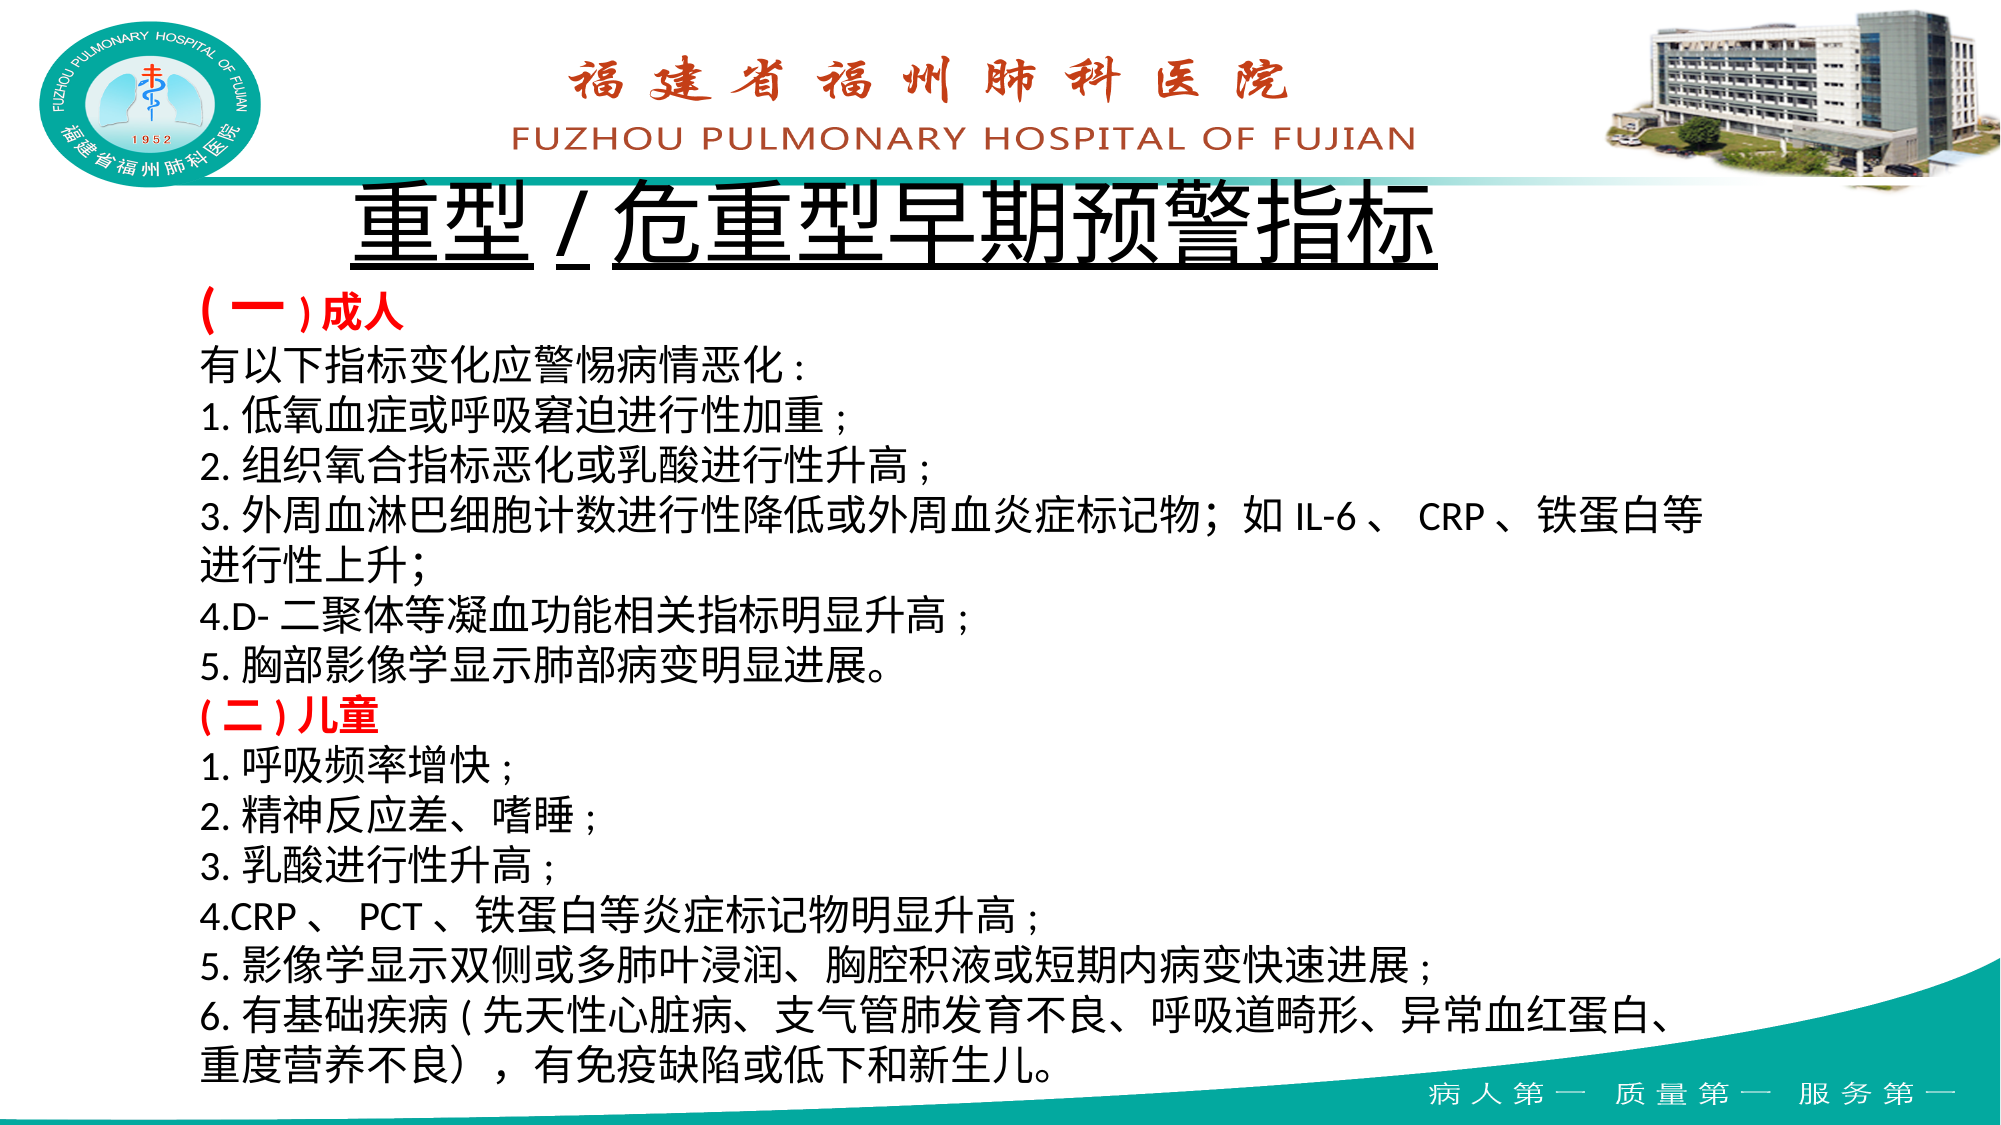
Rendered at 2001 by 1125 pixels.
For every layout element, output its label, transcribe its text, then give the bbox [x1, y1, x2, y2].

text_box 重型/危重型早期预警指标 [335, 157, 1453, 283]
picture [0, 0, 2001, 1125]
text_box (一)成人 有以下指标变化应警惕病情恶化: 1.低氧血症或呼吸窘迫进行性加重; 2.组织氧合指标恶化或乳酸进行性升高; 3.外周血淋巴细胞计数进行性降低或外周血炎症标记物；如IL-6、CRP、铁蛋白等进行性上升； 4.D-二聚体等凝血功能相关指标明显升高; 5.胸部影像学显示肺部病变明显进展。 (二)儿童 1.呼吸频率增快; 2.精神反应差、嗜睡; 3.乳酸进行性升高; 4.CRP、PCT、铁蛋白等炎症标记物明显升高; 5.影像学显示双侧或多肺叶浸润、胸腔积液或短期内病变快速进展; 6.有基础疾病(先天性心脏病、支气管肺发育不良、呼吸道畸形、异常血红蛋白、重度营养不良），有免疫缺陷或低下和新生儿。 [184, 264, 1744, 1097]
